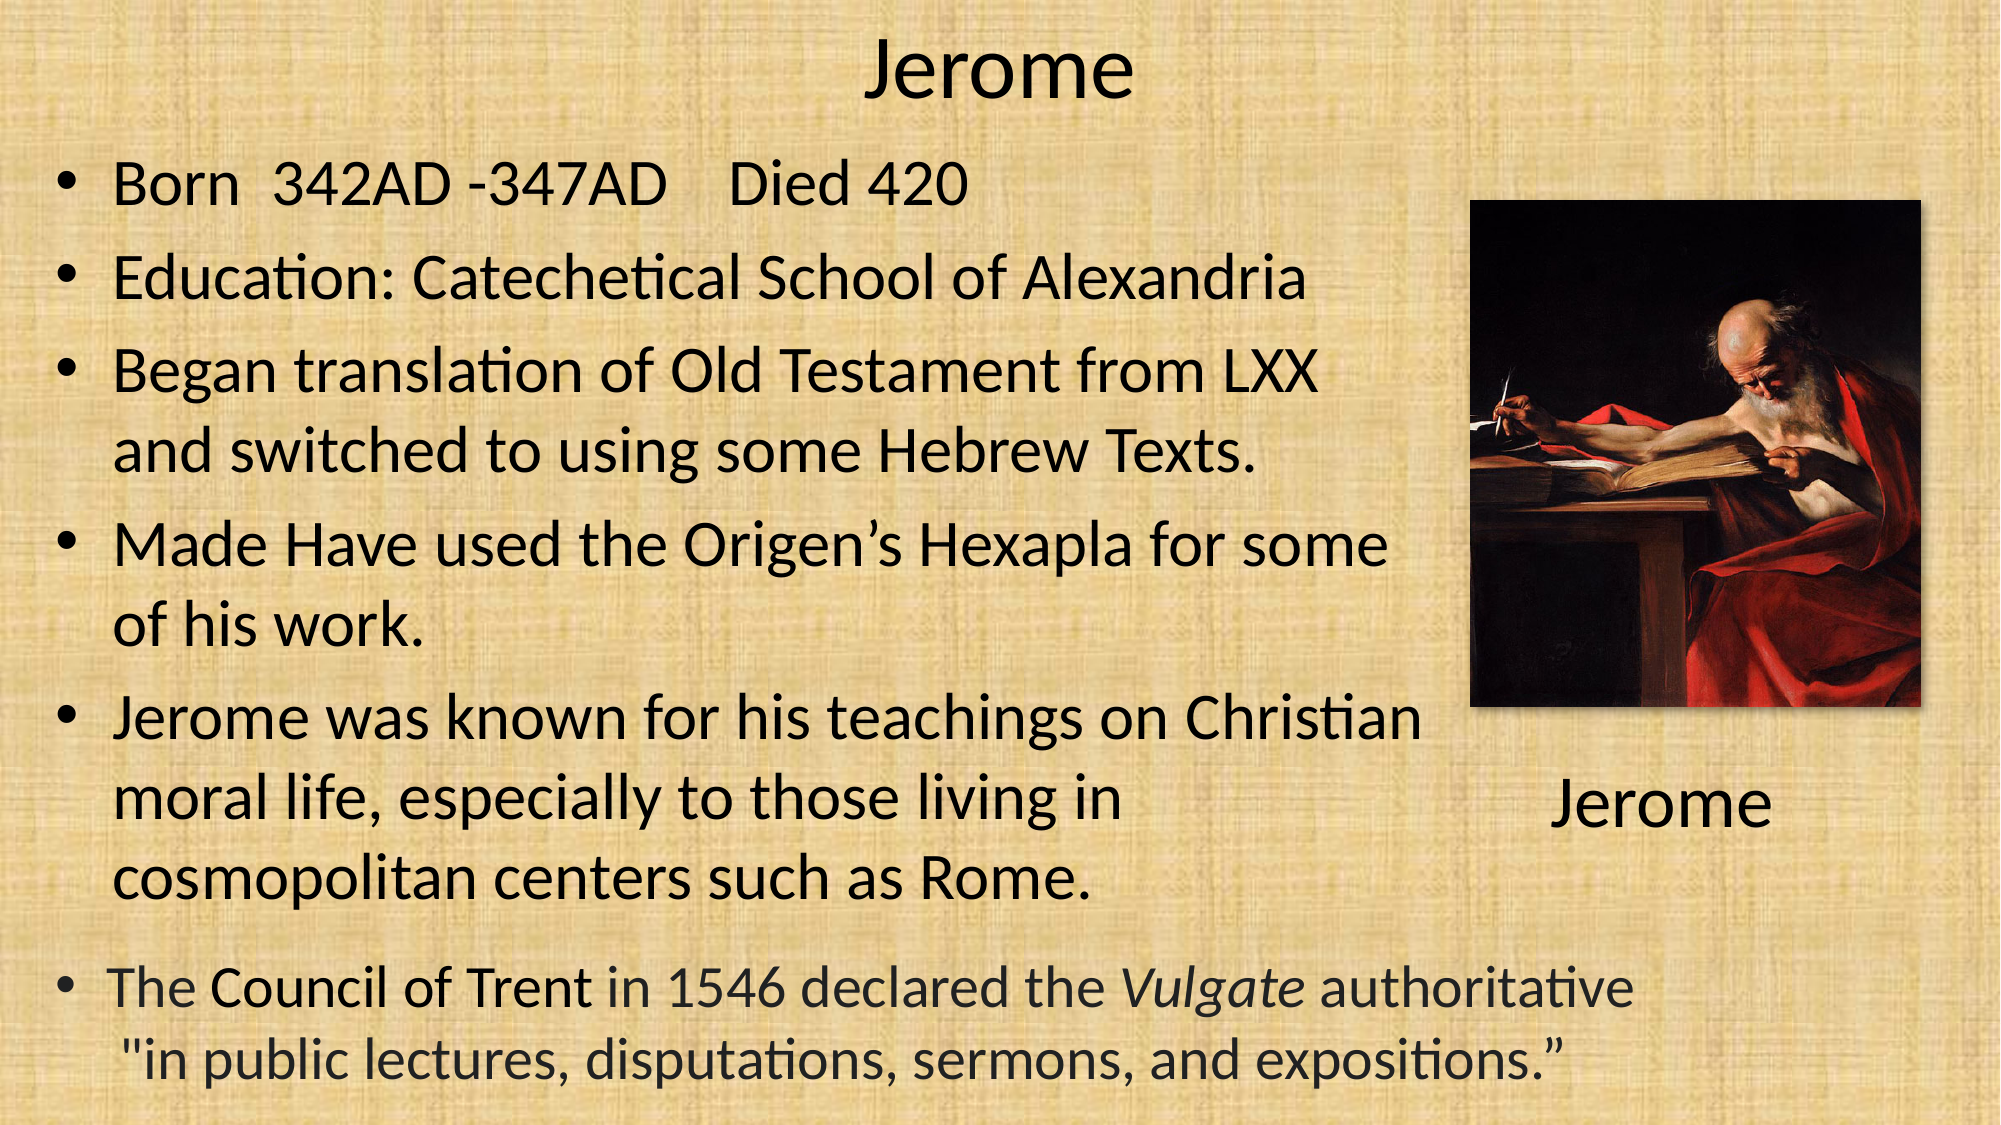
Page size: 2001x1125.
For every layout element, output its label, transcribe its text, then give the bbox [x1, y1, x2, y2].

text_box Jerome [99, 0, 1900, 113]
text_box Jerome [1437, 745, 1888, 850]
text_box Born 342AD -347AD Died 420 Education: Catechetical School of Alexandria Began translation of Old Testament from LXX and switched to using some Hebrew Texts. Made Have used the Origen’s Hexapla for some of his work. Jerome was known for his teachings on Christian moral life, especially to those living in cosmopolitan centers such as Rome. [40, 131, 1450, 940]
text_box The Council of Trent in 1546 declared the Vulgate authoritative "in public lectures, disputations, sermons, and expositions.” [41, 939, 1984, 1100]
picture [0, 0, 2001, 1125]
